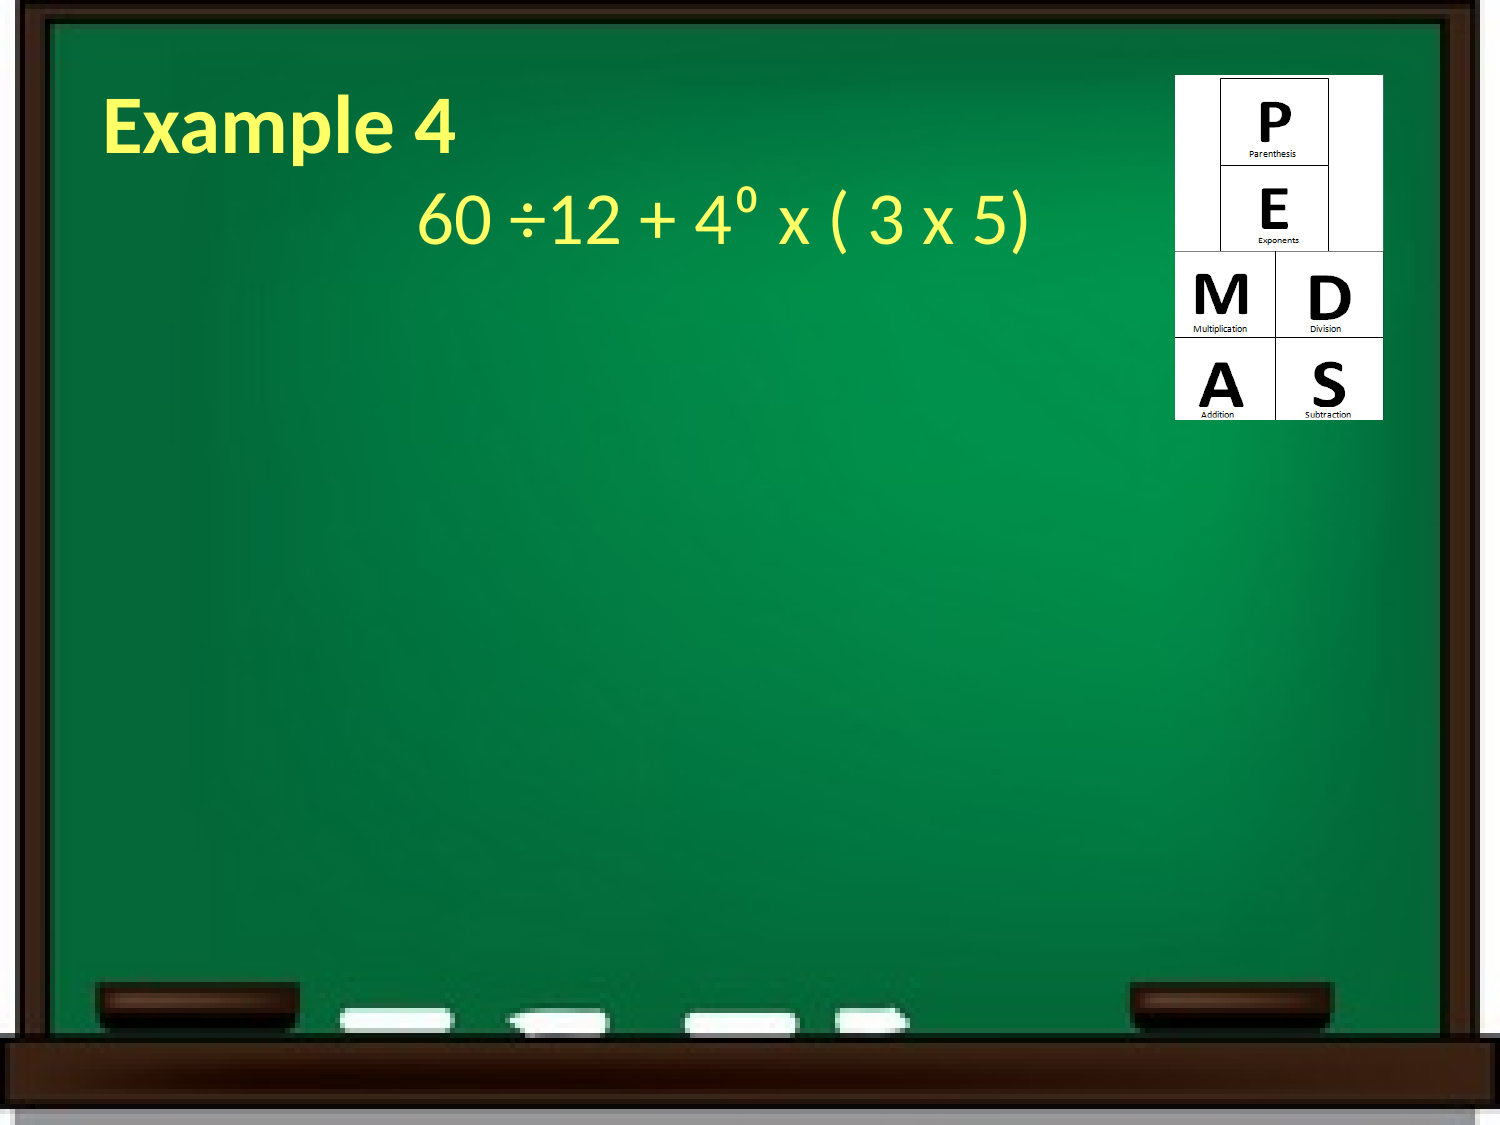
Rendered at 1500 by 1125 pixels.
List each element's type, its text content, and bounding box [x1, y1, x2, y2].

picture [0, 0, 1500, 1125]
text_box Example 4 60 ÷12 + 4⁰ x ( 3 x 5) [87, 62, 1363, 268]
